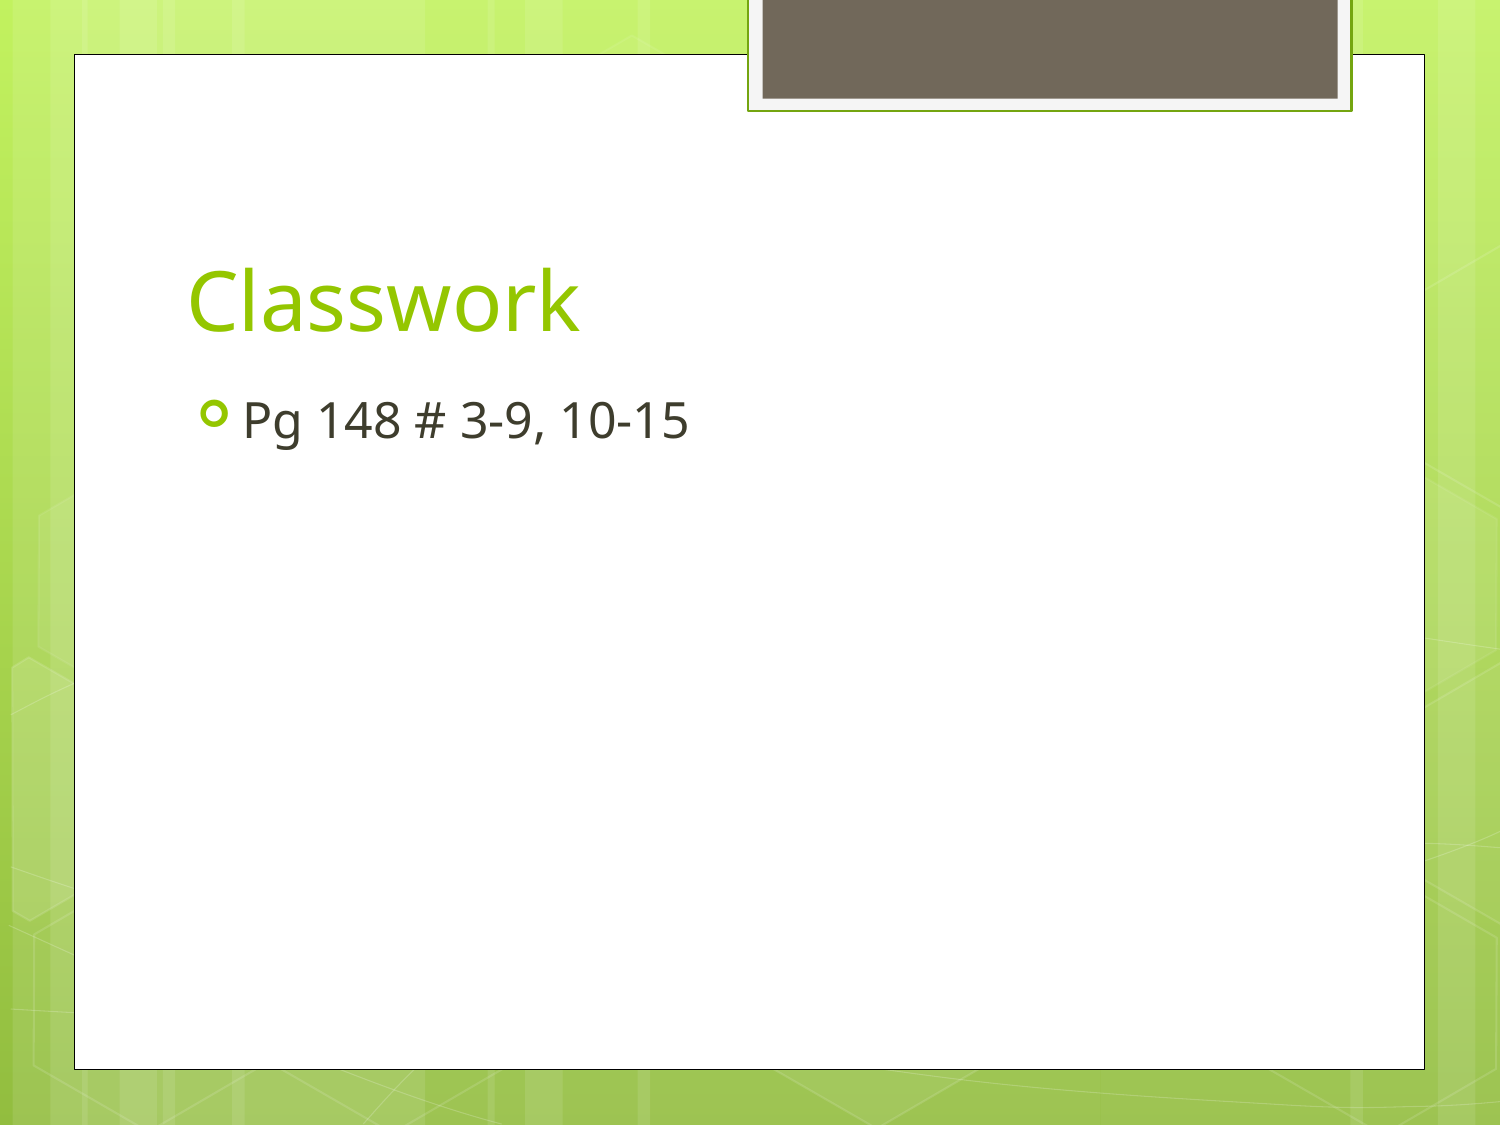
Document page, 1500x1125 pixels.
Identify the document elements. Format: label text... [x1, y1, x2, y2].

list Pg 148 # 3-9, 10-15 [171, 381, 1283, 957]
title Classwork [171, 168, 1324, 357]
